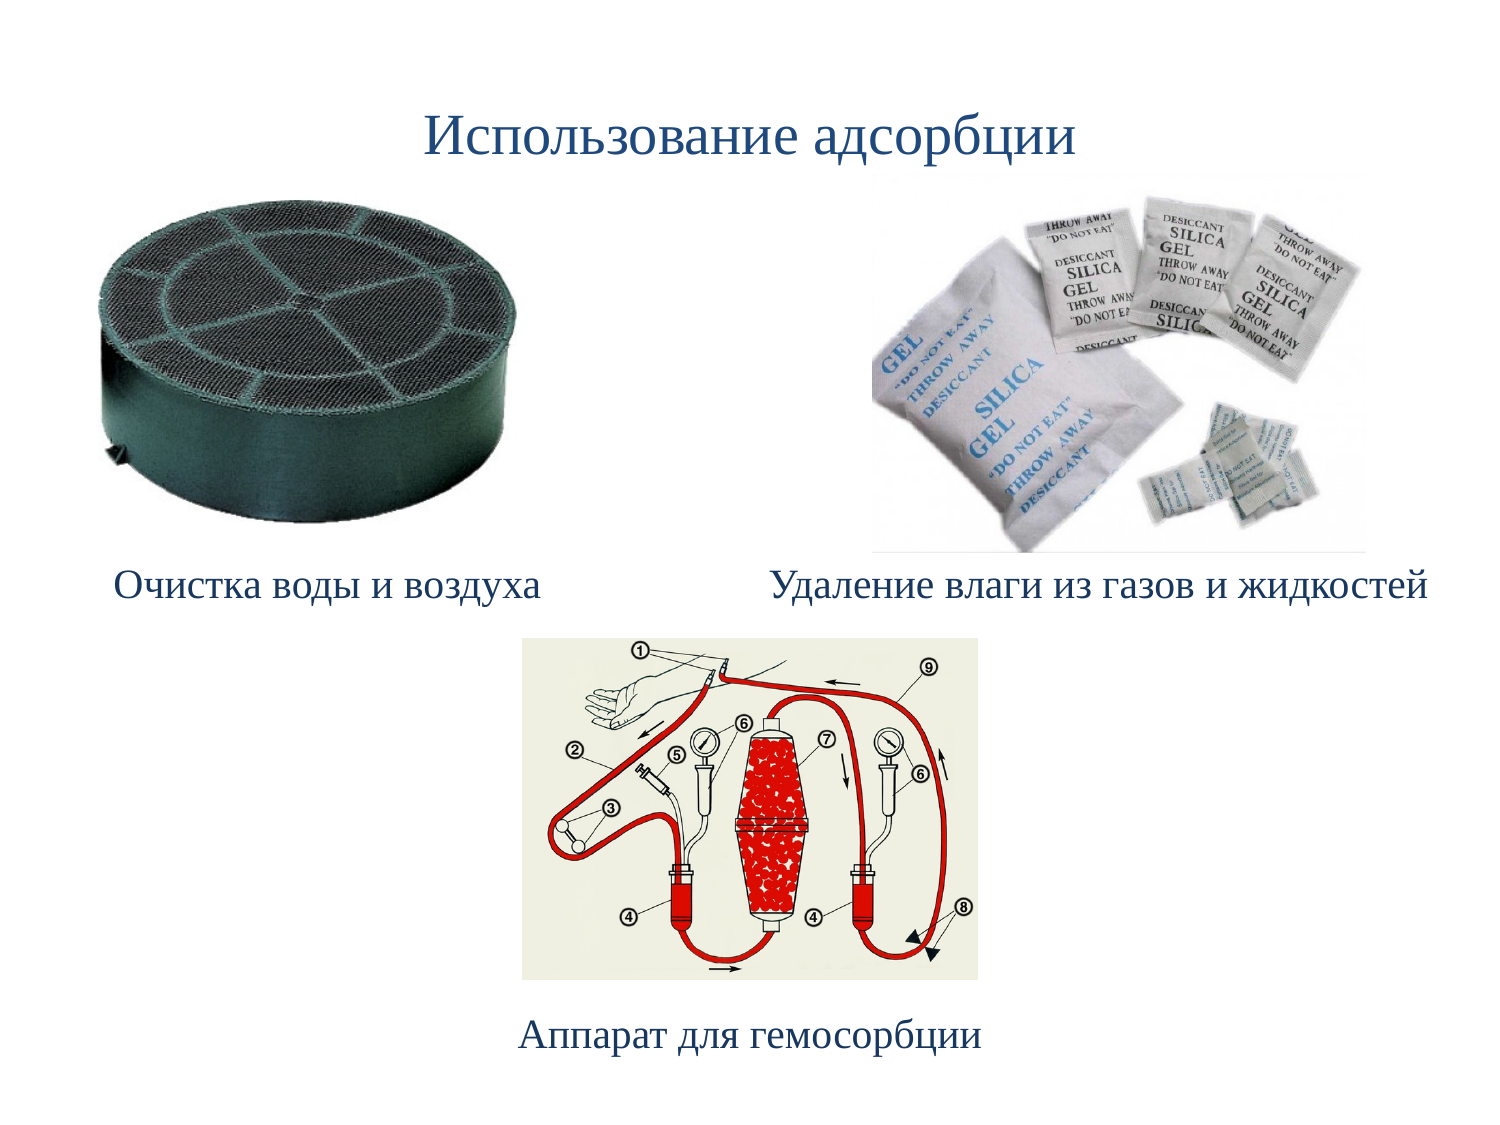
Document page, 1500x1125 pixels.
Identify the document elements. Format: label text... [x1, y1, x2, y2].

text_box Удаление влаги из газов и жидкостей [753, 549, 1444, 615]
text_box Очистка воды и воздуха [98, 558, 557, 615]
title Использование адсорбции [0, 18, 1500, 244]
picture [872, 174, 1367, 553]
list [57, 174, 558, 551]
picture [521, 637, 978, 980]
text_box Аппарат для гемосорбции [502, 999, 997, 1065]
